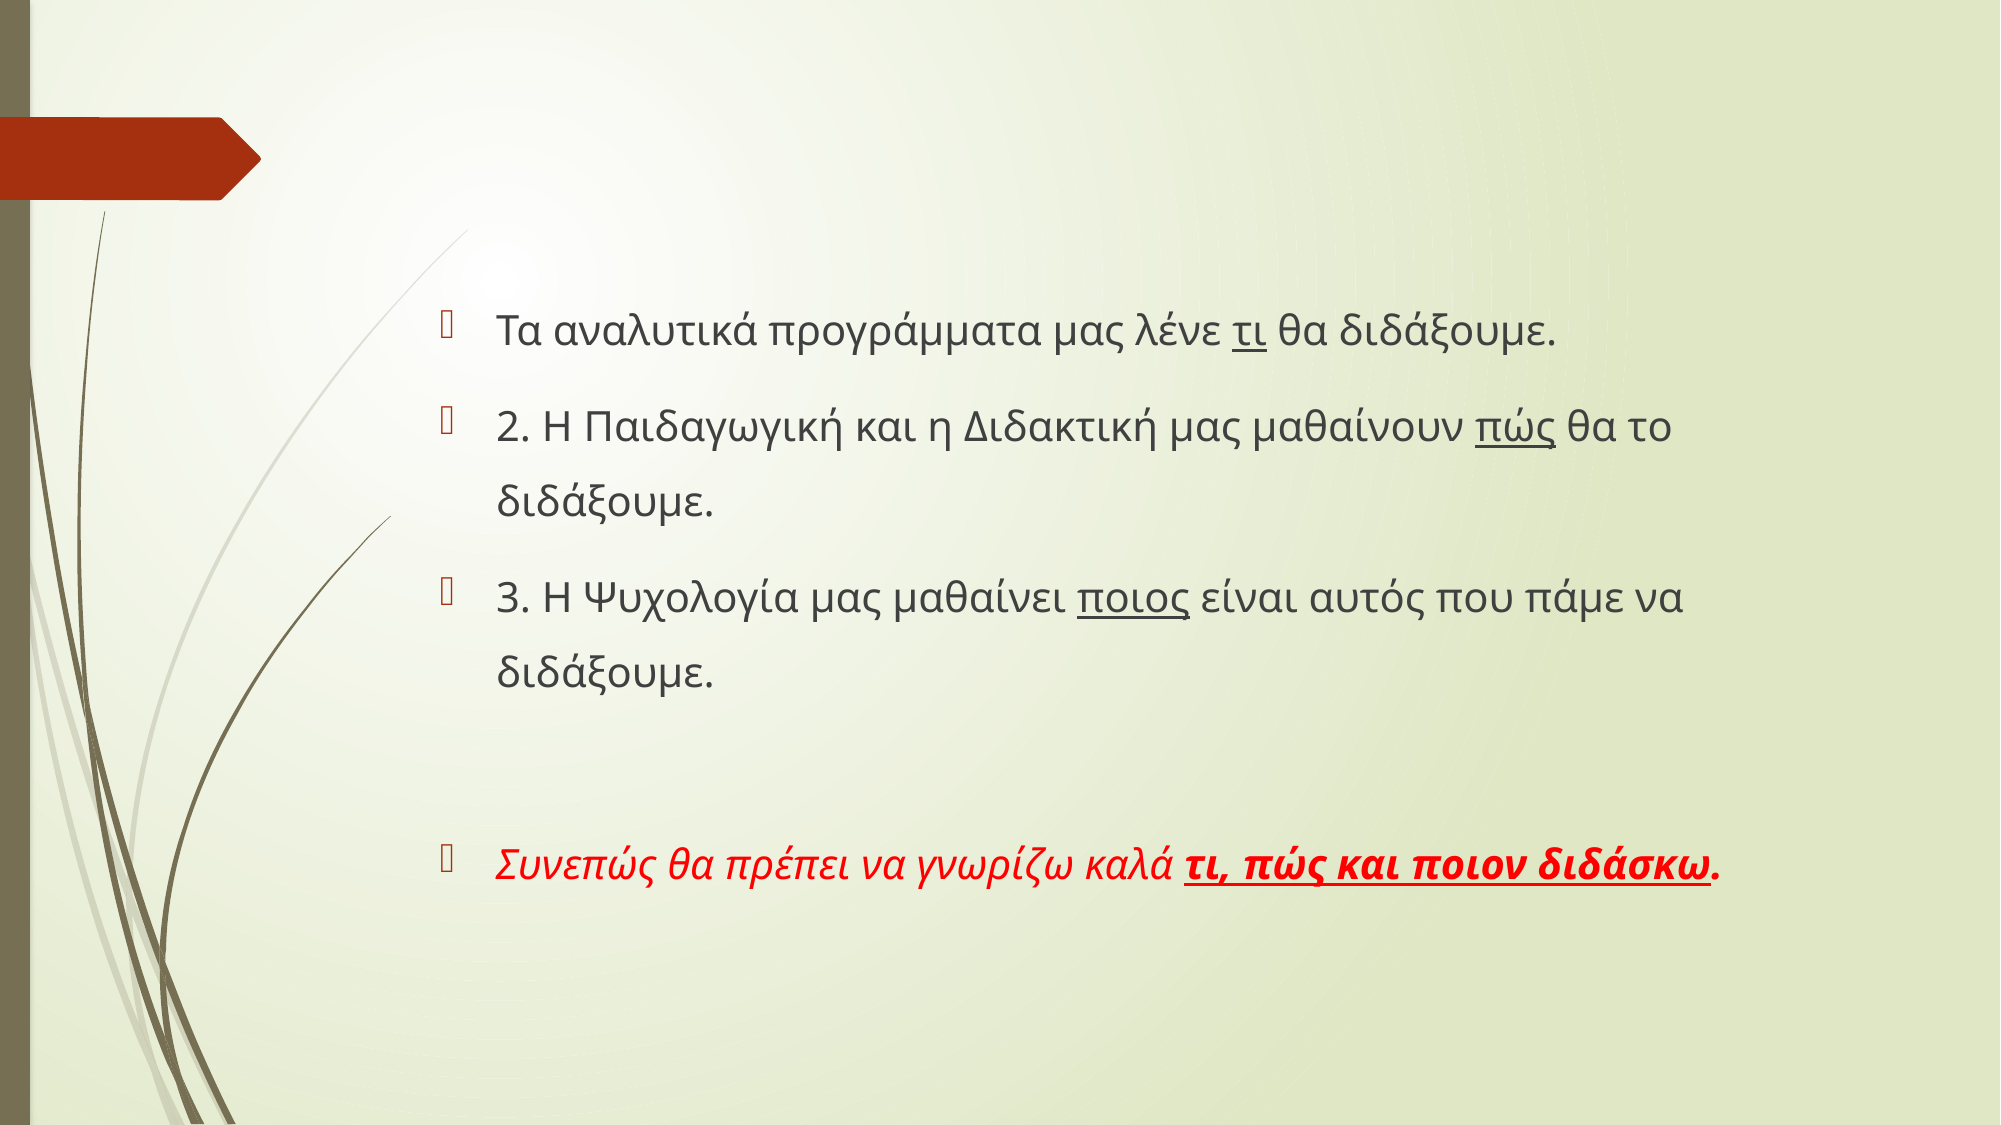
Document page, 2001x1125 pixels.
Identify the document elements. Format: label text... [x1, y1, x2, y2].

list Τα αναλυτικά προγράμματα μας λένε τι θα διδάξουμε. 2. Η Παιδαγωγική και η Διδακτική μας μαθαίνουν πώς θα το διδάξουμε. 3. Η Ψυχολογία μας μαθαίνει ποιος είναι αυτός που πάμε να διδάξουμε. Συνεπώς θα πρέπει να γνωρίζω καλά τι, πώς και ποιον διδάσκω. [424, 271, 1888, 970]
